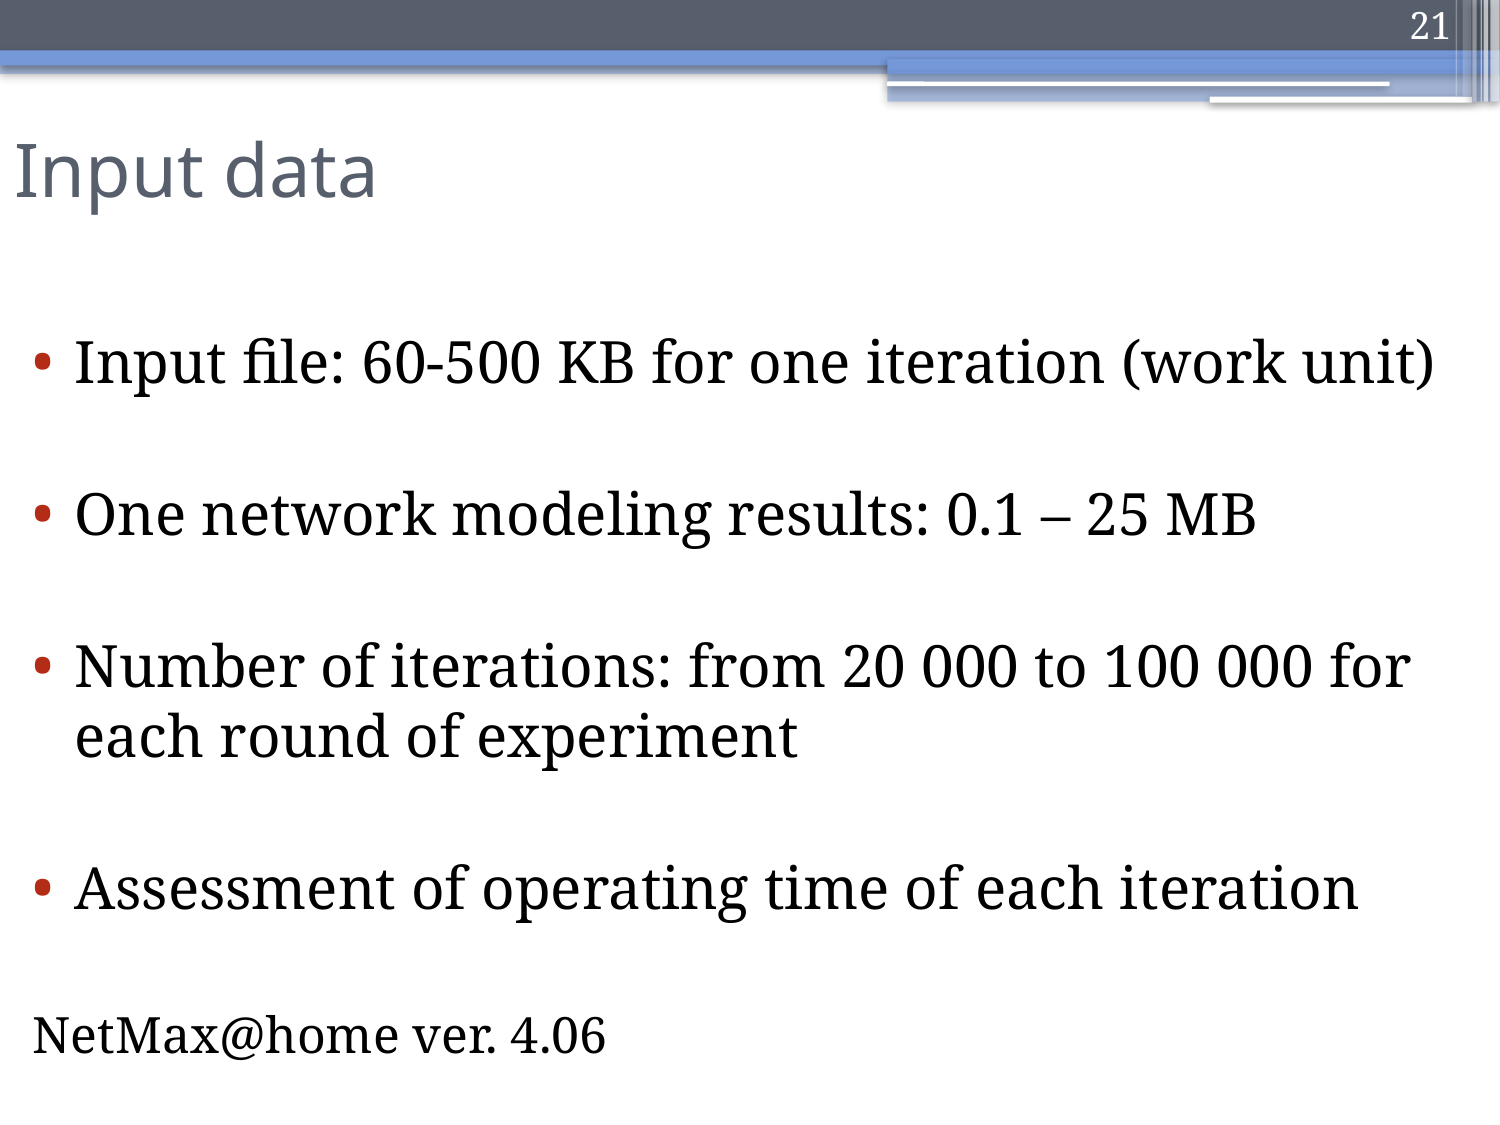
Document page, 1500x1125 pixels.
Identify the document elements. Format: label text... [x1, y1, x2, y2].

list Input file: 60-500 KB for one iteration (work unit) One network modeling results: 0.1 – 25 MB Number of iterations: from 20 000 to 100 000 for each round of experiment Assessment of operating time of each iteration NetMax@home ver. 4.06 [0, 317, 1500, 1125]
title Input data [0, 115, 1500, 220]
slide_number 21 [1341, 0, 1466, 61]
